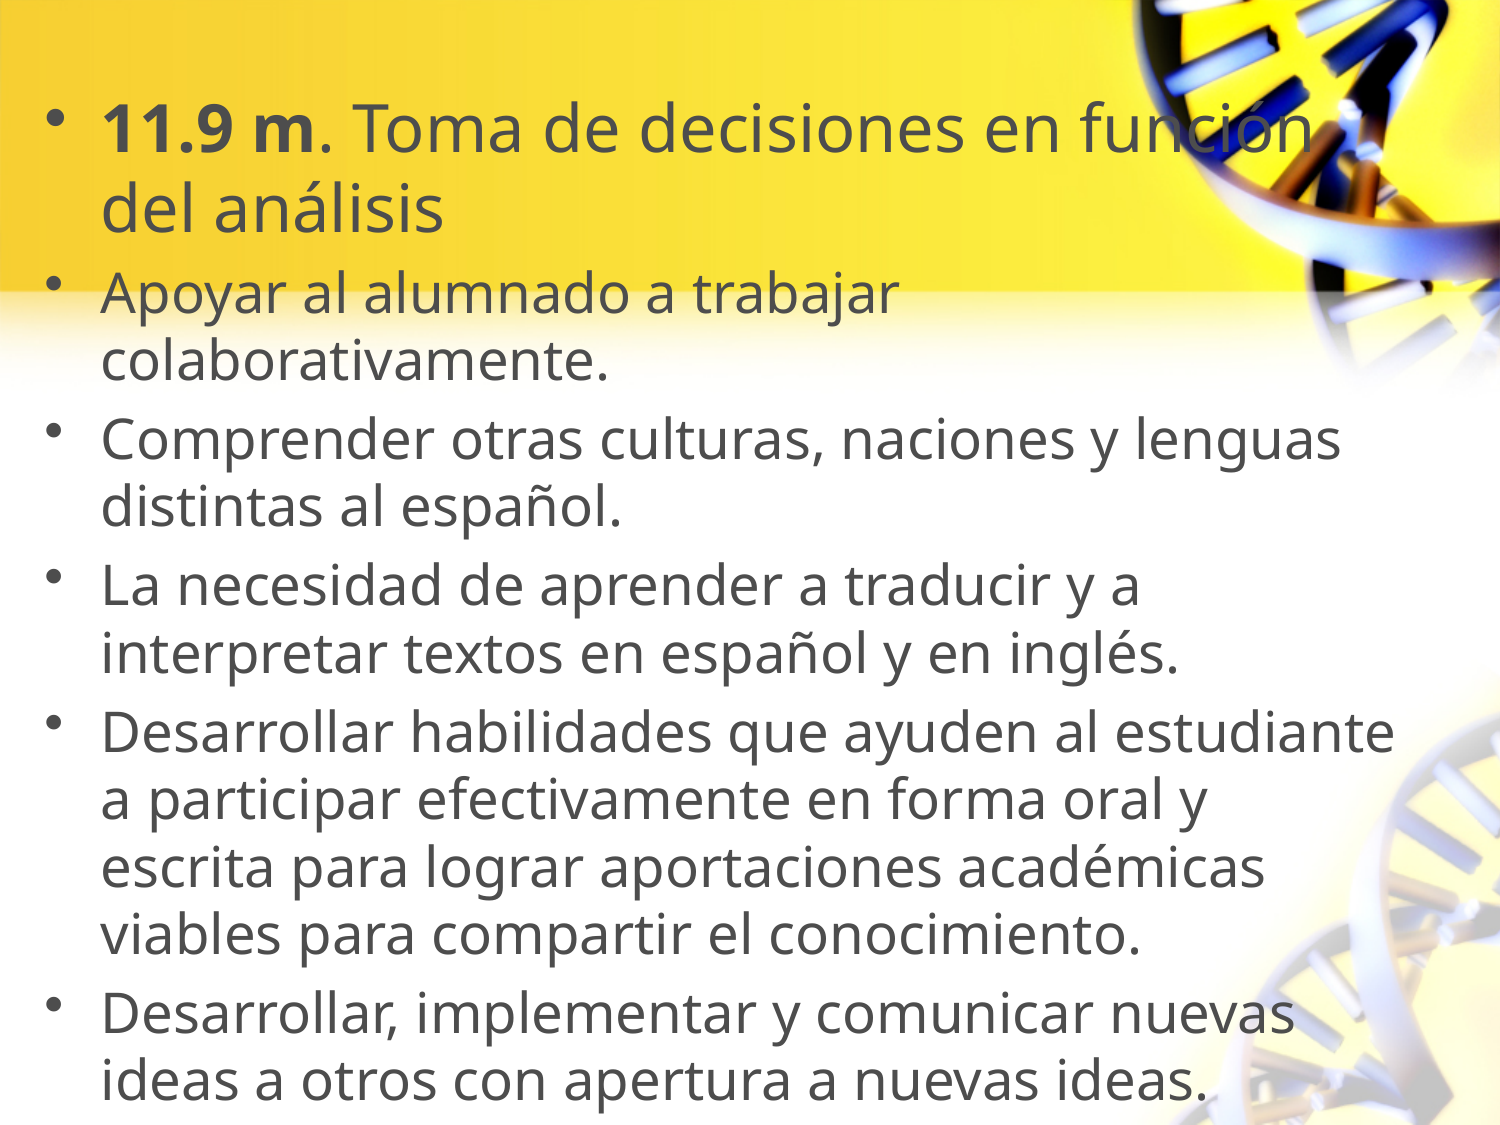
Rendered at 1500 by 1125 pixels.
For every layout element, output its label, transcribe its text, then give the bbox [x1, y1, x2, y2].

picture [0, 0, 1500, 1125]
list 11.9 m. Toma de decisiones en función del análisis Apoyar al alumnado a trabajar colaborativamente. Comprender otras culturas, naciones y lenguas distintas al español. La necesidad de aprender a traducir y a interpretar textos en español y en inglés. Desarrollar habilidades que ayuden al estudiante a participar efectivamente en forma oral y escrita para lograr aportaciones académicas viables para compartir el conocimiento. Desarrollar, implementar y comunicar nuevas ideas a otros con apertura a nuevas ideas. [29, 78, 1412, 1094]
